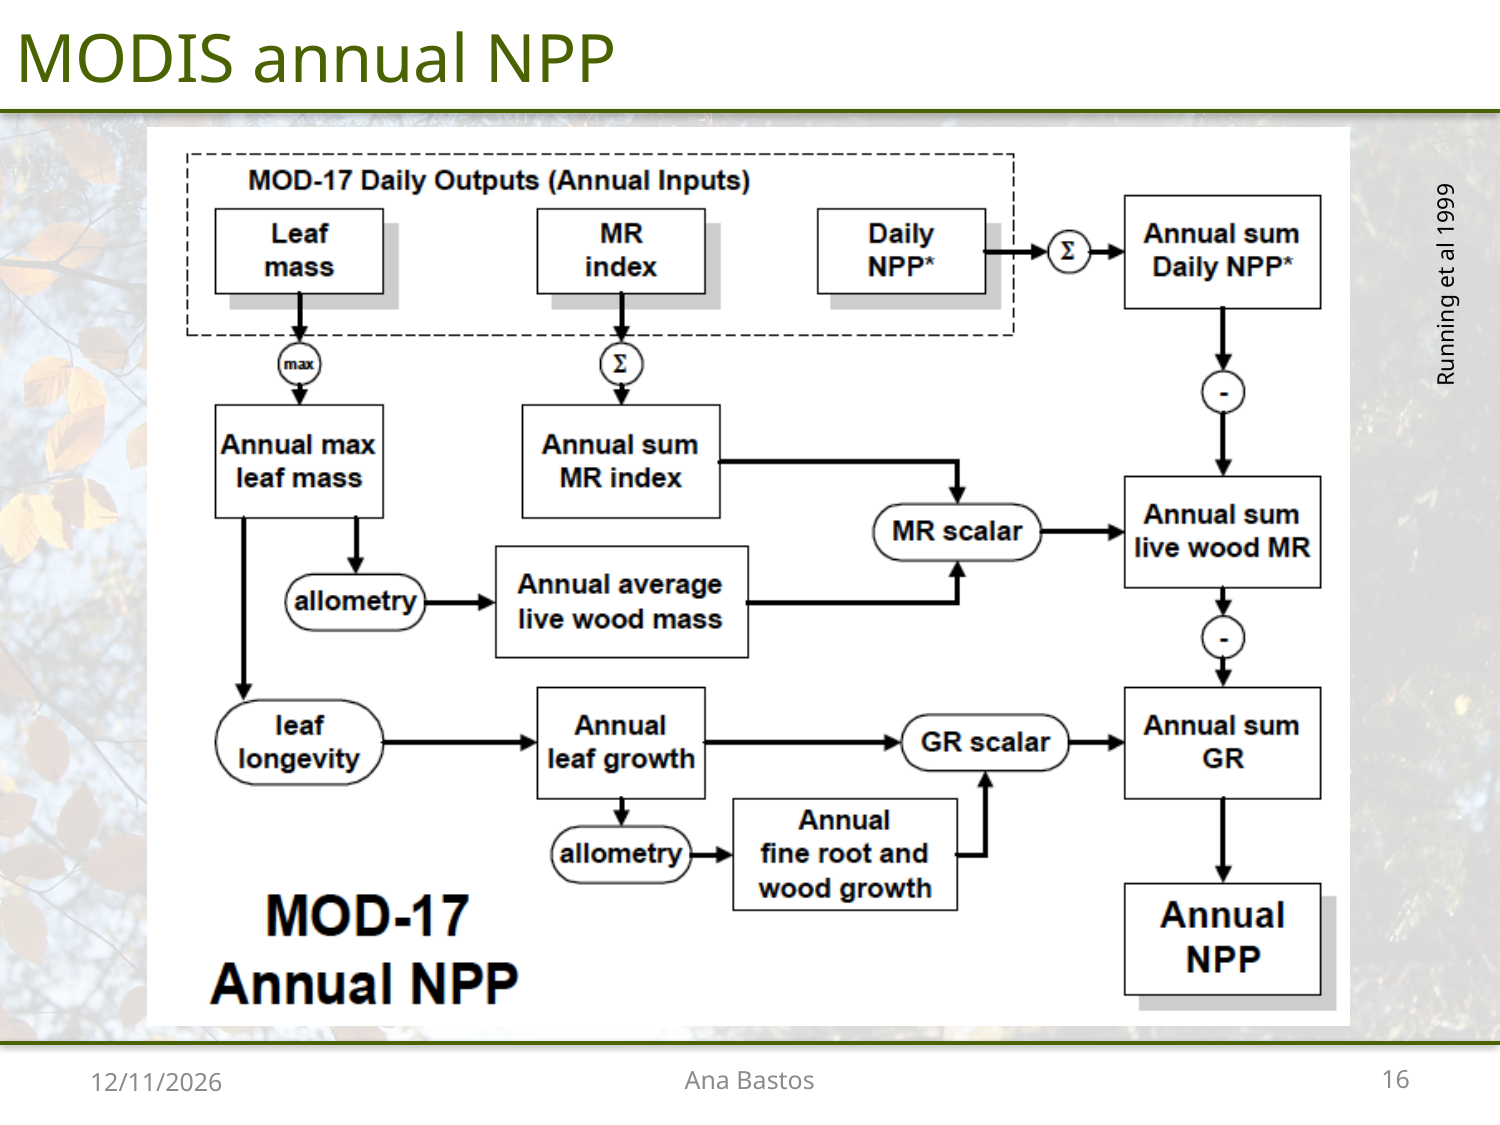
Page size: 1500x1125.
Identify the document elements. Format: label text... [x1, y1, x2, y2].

title MODIS annual NPP [0, 0, 1075, 112]
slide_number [75, 1053, 425, 1114]
footer Ana Bastos [512, 1051, 988, 1112]
text_box Running et al 1999 [1423, 0, 1466, 401]
picture [146, 127, 1351, 1026]
slide_number 15 [1074, 1050, 1425, 1111]
